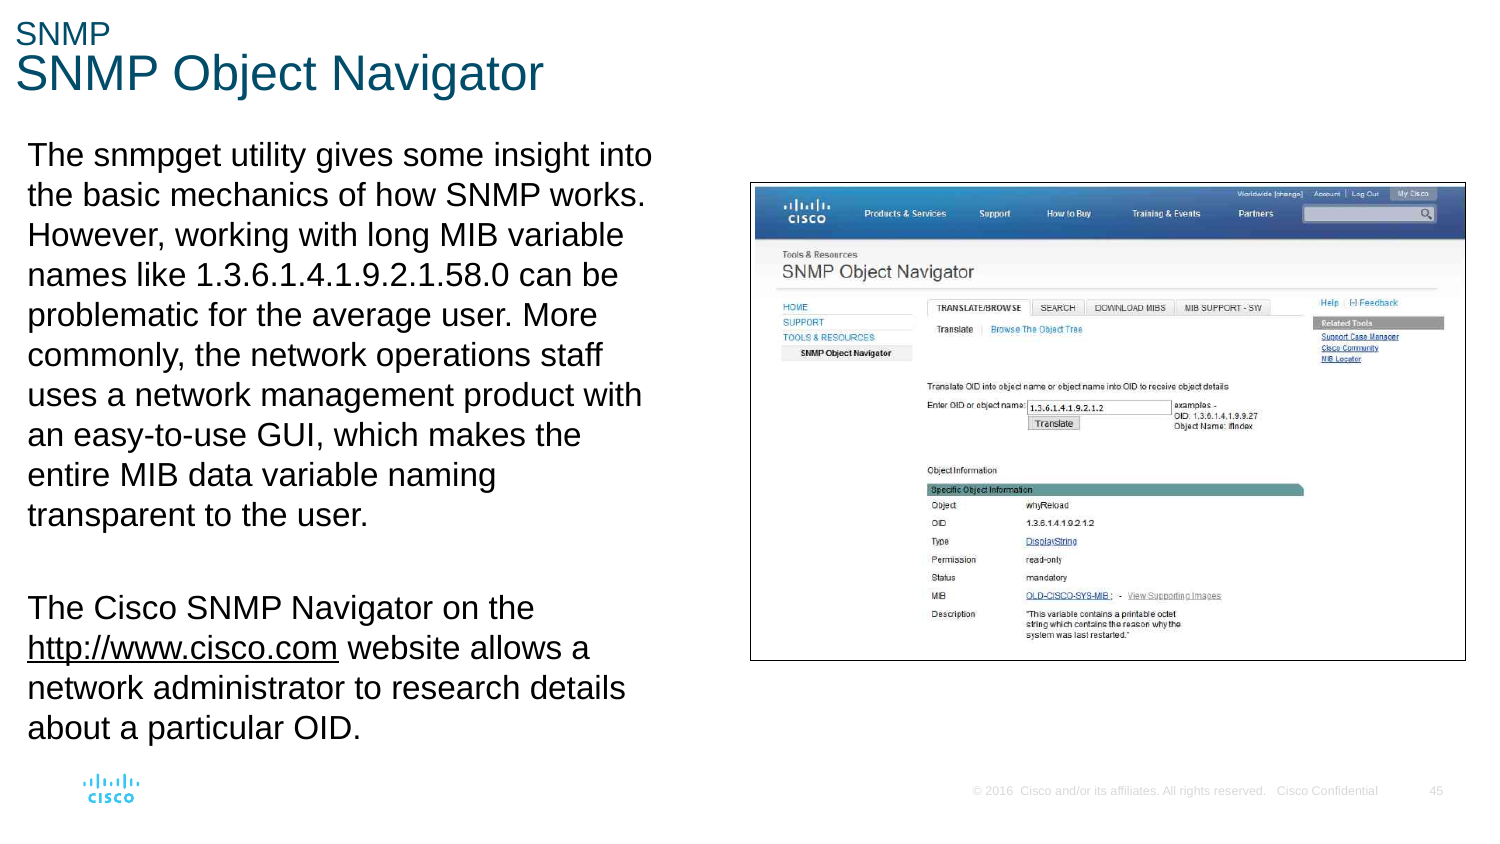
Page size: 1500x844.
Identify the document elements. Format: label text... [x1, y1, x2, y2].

list The snmpget utility gives some insight into the basic mechanics of how SNMP works. However, working with long MIB variable names like 1.3.6.1.4.1.9.2.1.58.0 can be problematic for the average user. More commonly, the network operations staff uses a network management product with an easy-to-use GUI, which makes the entire MIB data variable naming transparent to the user. The Cisco SNMP Navigator on the http://www.cisco.com website allows a network administrator to research details about a particular OID. [12, 126, 685, 732]
picture [749, 182, 1466, 662]
title SNMP SNMP Object Navigator [0, 0, 1369, 121]
